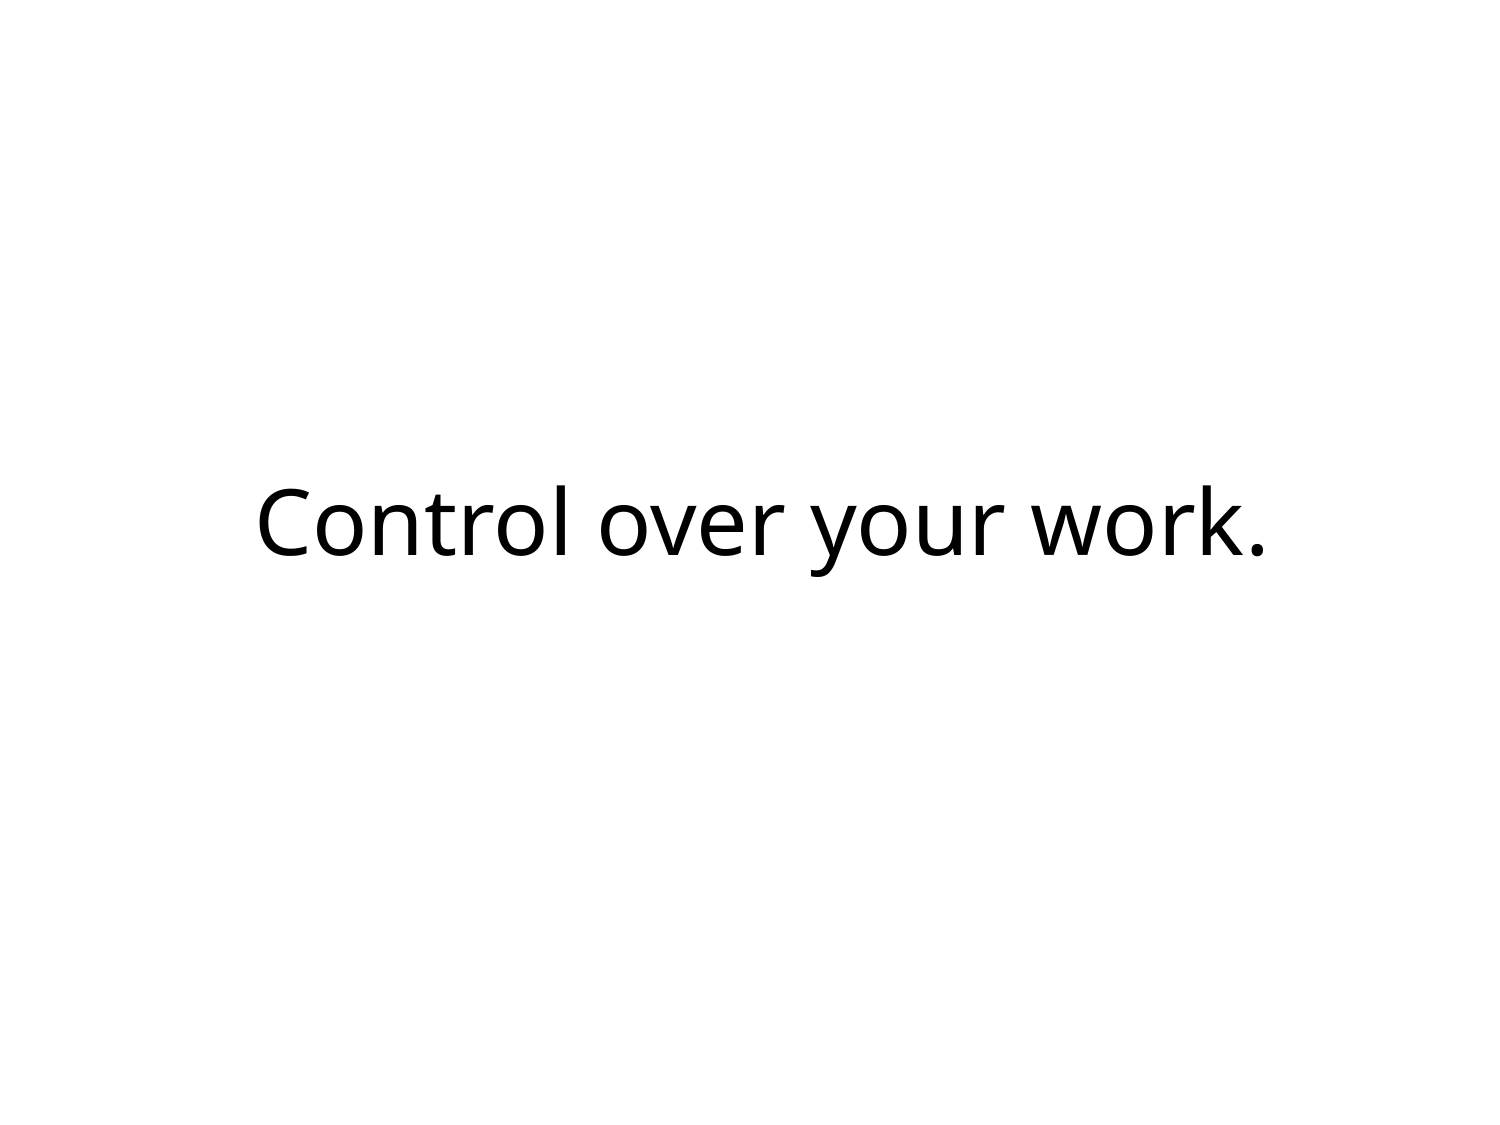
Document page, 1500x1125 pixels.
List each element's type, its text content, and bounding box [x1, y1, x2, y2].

title Control over your work. [87, 425, 1438, 613]
